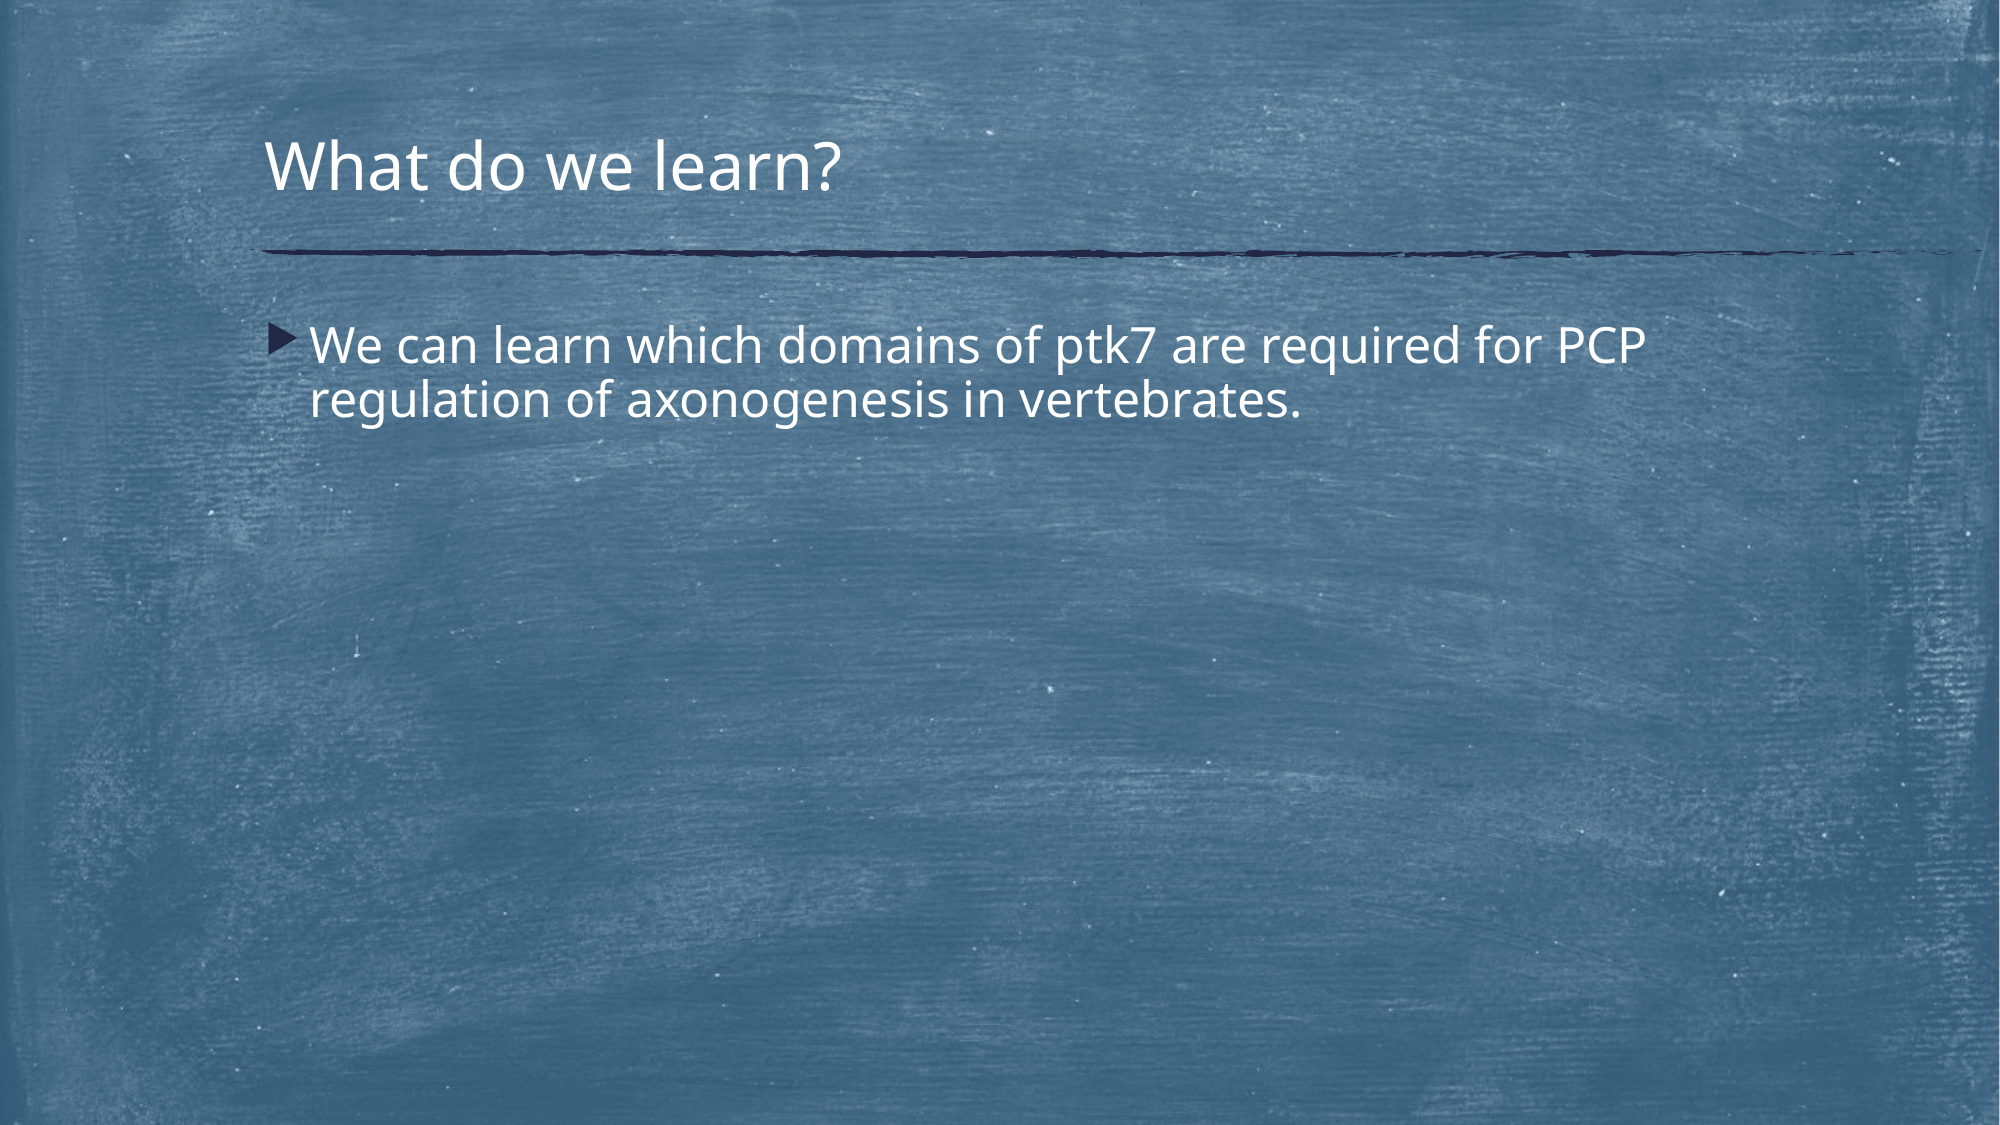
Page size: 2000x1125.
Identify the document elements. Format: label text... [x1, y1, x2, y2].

title What do we learn? [249, 45, 1750, 213]
list We can learn which domains of ptk7 are required for PCP regulation of axonogenesis in vertebrates. [249, 312, 1750, 1013]
